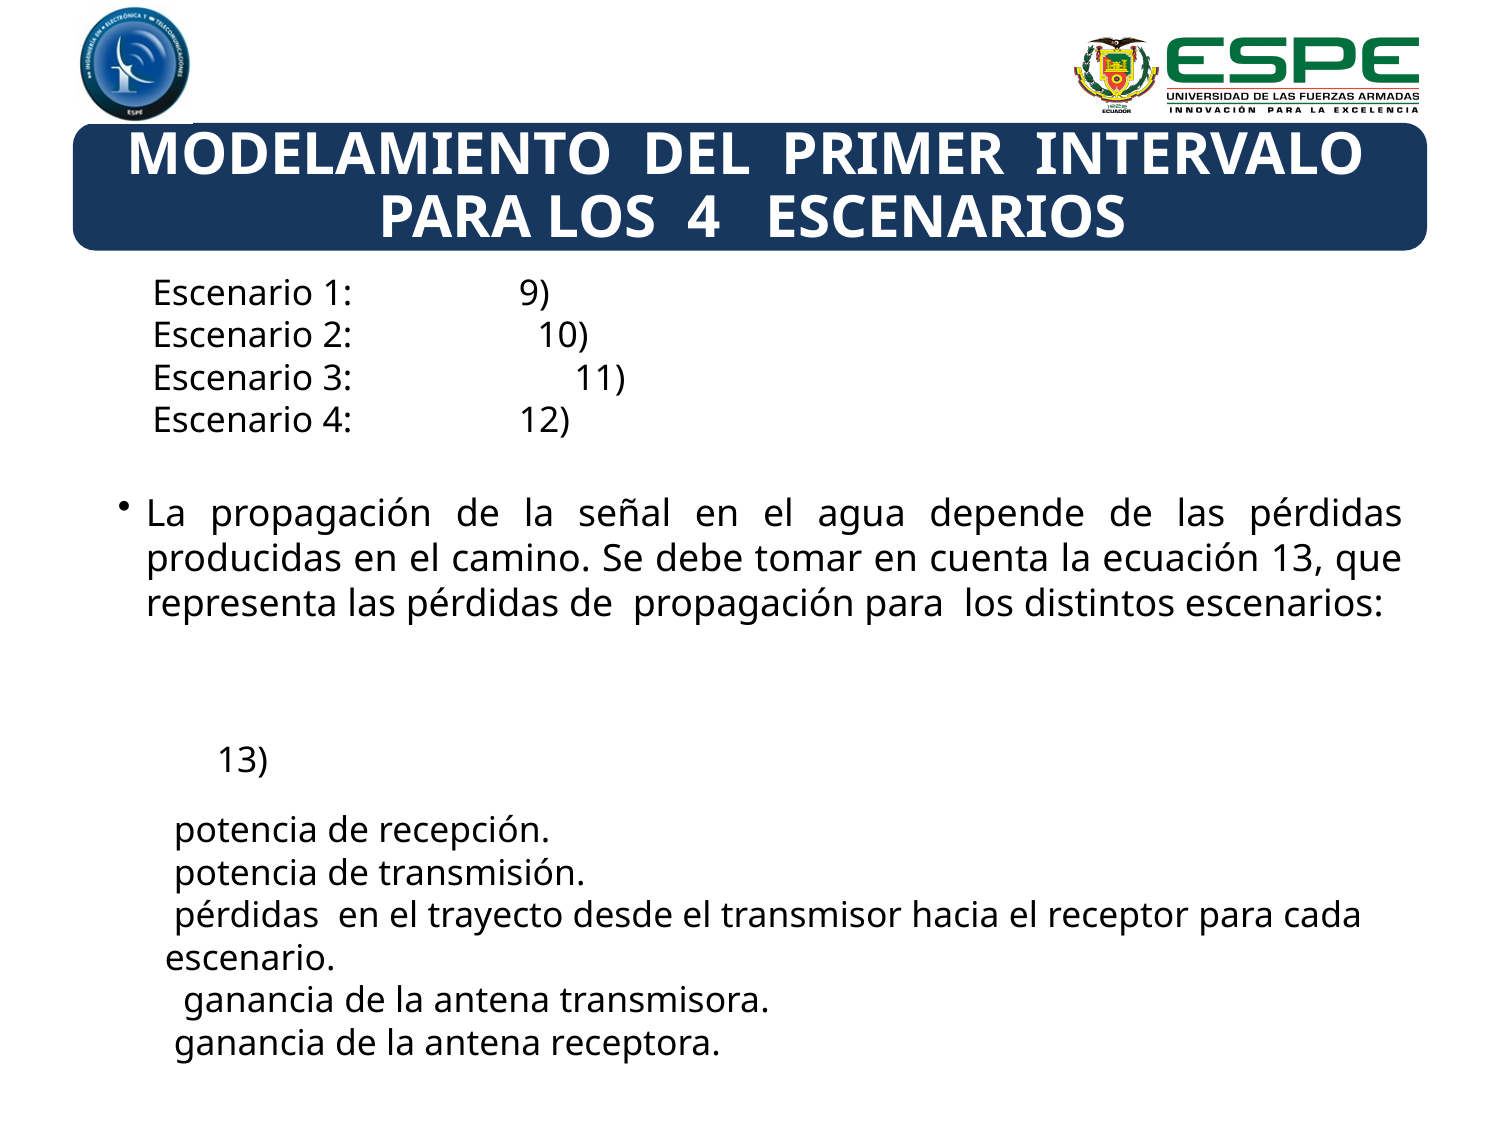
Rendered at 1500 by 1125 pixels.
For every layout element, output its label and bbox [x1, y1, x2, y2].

picture [74, 5, 194, 124]
picture [1074, 37, 1420, 113]
list [74, 124, 1426, 1076]
